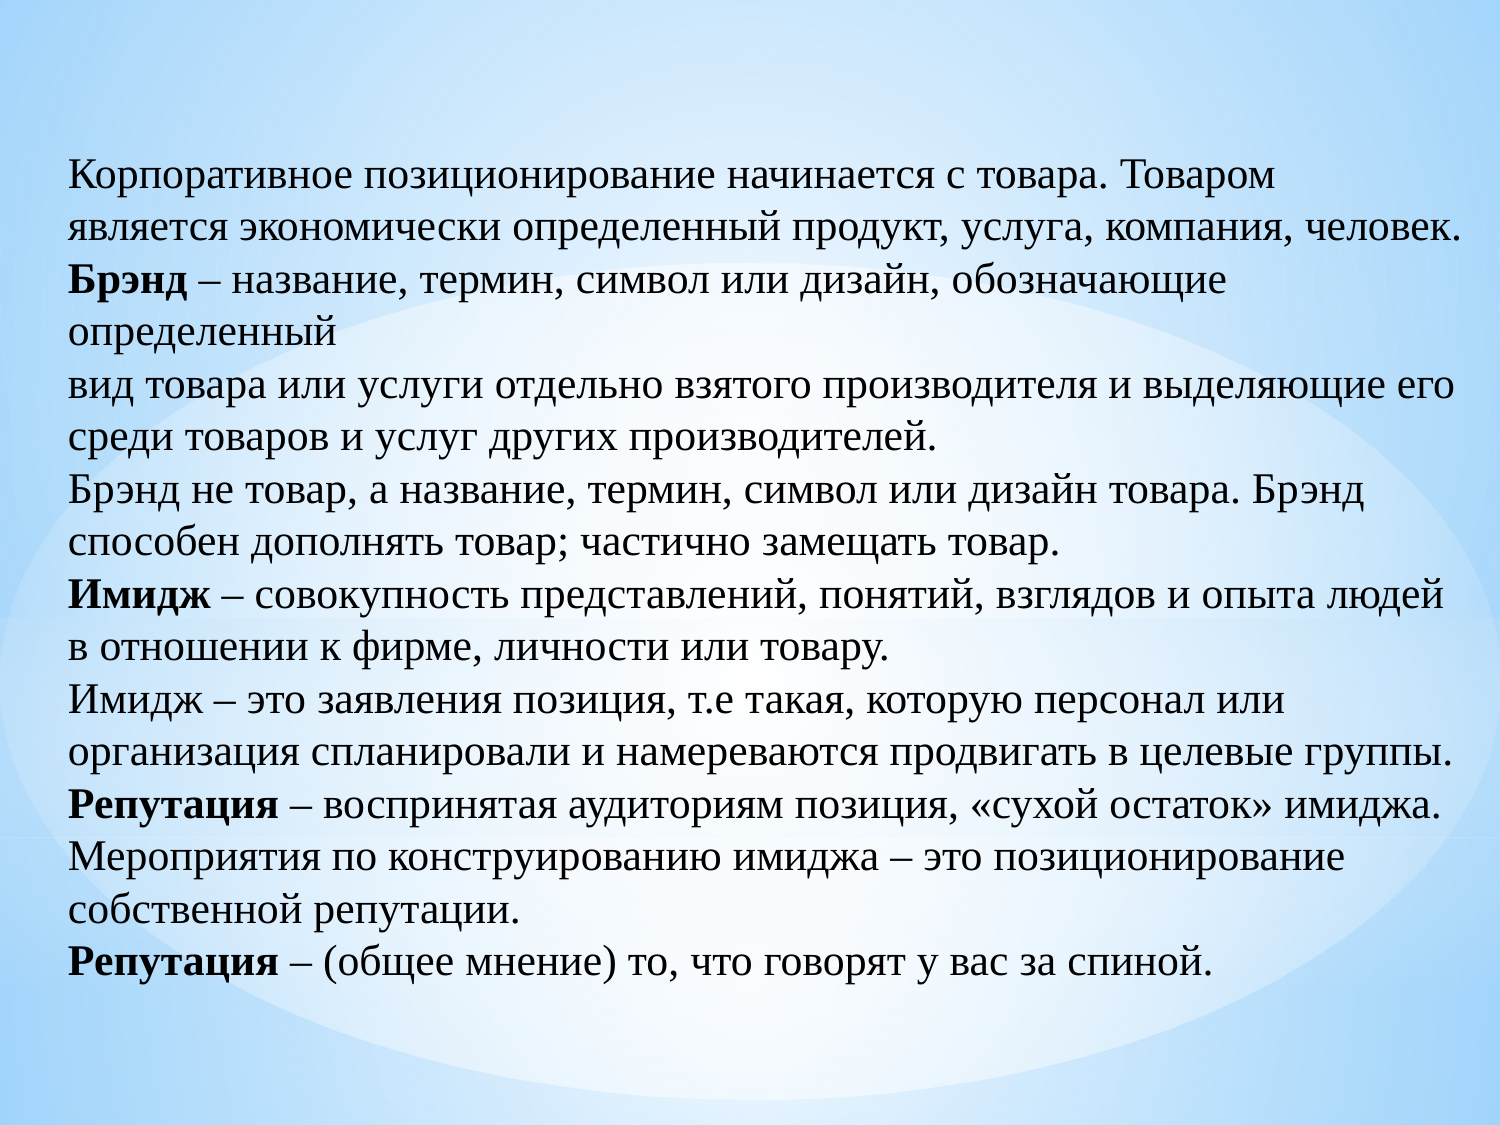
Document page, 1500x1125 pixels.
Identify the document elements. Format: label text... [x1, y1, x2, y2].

text_box Корпоративное позиционирование начинается с товара. Товаром является экономически определенный продукт, услуга, компания, человек. Брэнд – название, термин, символ или дизайн, обозначающие определенный вид товара или услуги отдельно взятого производителя и выделяющие его среди товаров и услуг других производителей. Брэнд не товар, а название, термин, символ или дизайн товара. Брэнд способен дополнять товар; частично замещать товар. Имидж – совокупность представлений, понятий, взглядов и опыта людей в отношении к фирме, личности или товару. Имидж – это заявления позиция, т.е такая, которую персонал или организация спланировали и намереваются продвигать в целевые группы. Репутация – воспринятая аудиториям позиция, «сухой остаток» имиджа. Мероприятия по конструированию имиджа – это позиционирование собственной репутации. Репутация – (общее мнение) то, что говорят у вас за спиной. [53, 137, 1483, 992]
